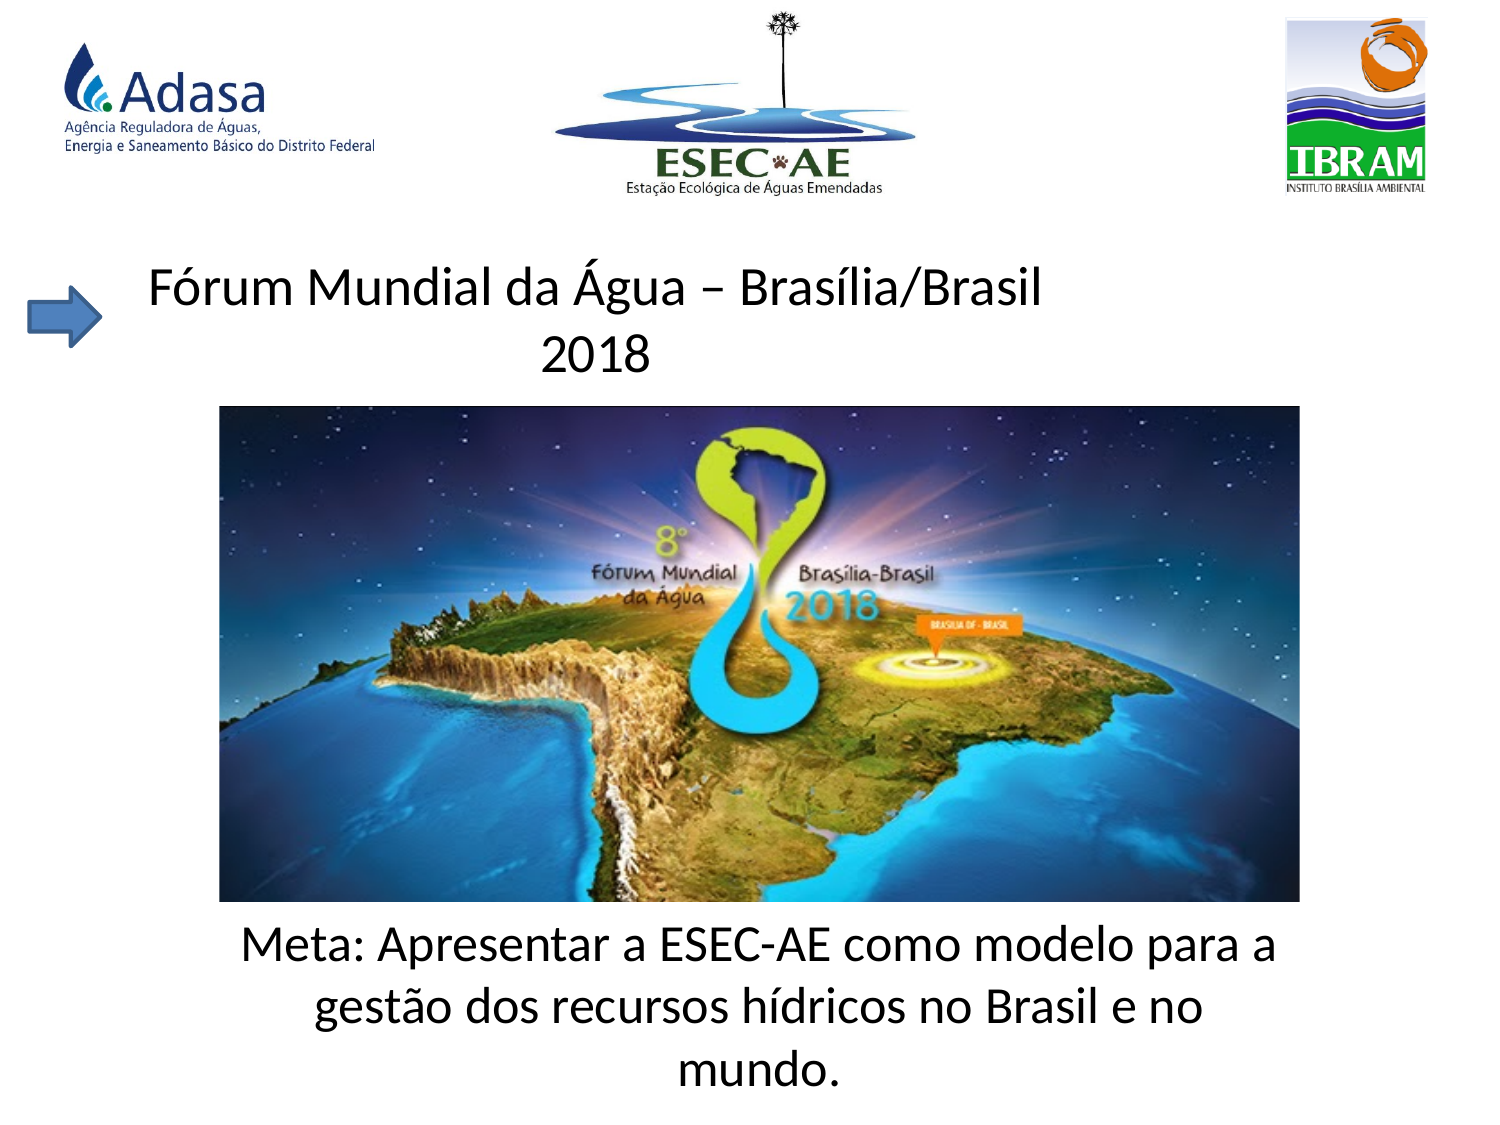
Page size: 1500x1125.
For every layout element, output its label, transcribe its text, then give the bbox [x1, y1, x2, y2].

picture [64, 42, 374, 155]
picture [551, 7, 918, 197]
text_box [27, 285, 103, 349]
picture [1285, 17, 1428, 196]
title Fórum Mundial da Água – Brasília/Brasil 2018 [99, 242, 1093, 391]
text_box Meta: Apresentar a ESEC-AE como modelo para a gestão dos recursos hídricos no Brasil e no mundo. [219, 910, 1300, 1105]
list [219, 405, 1300, 903]
